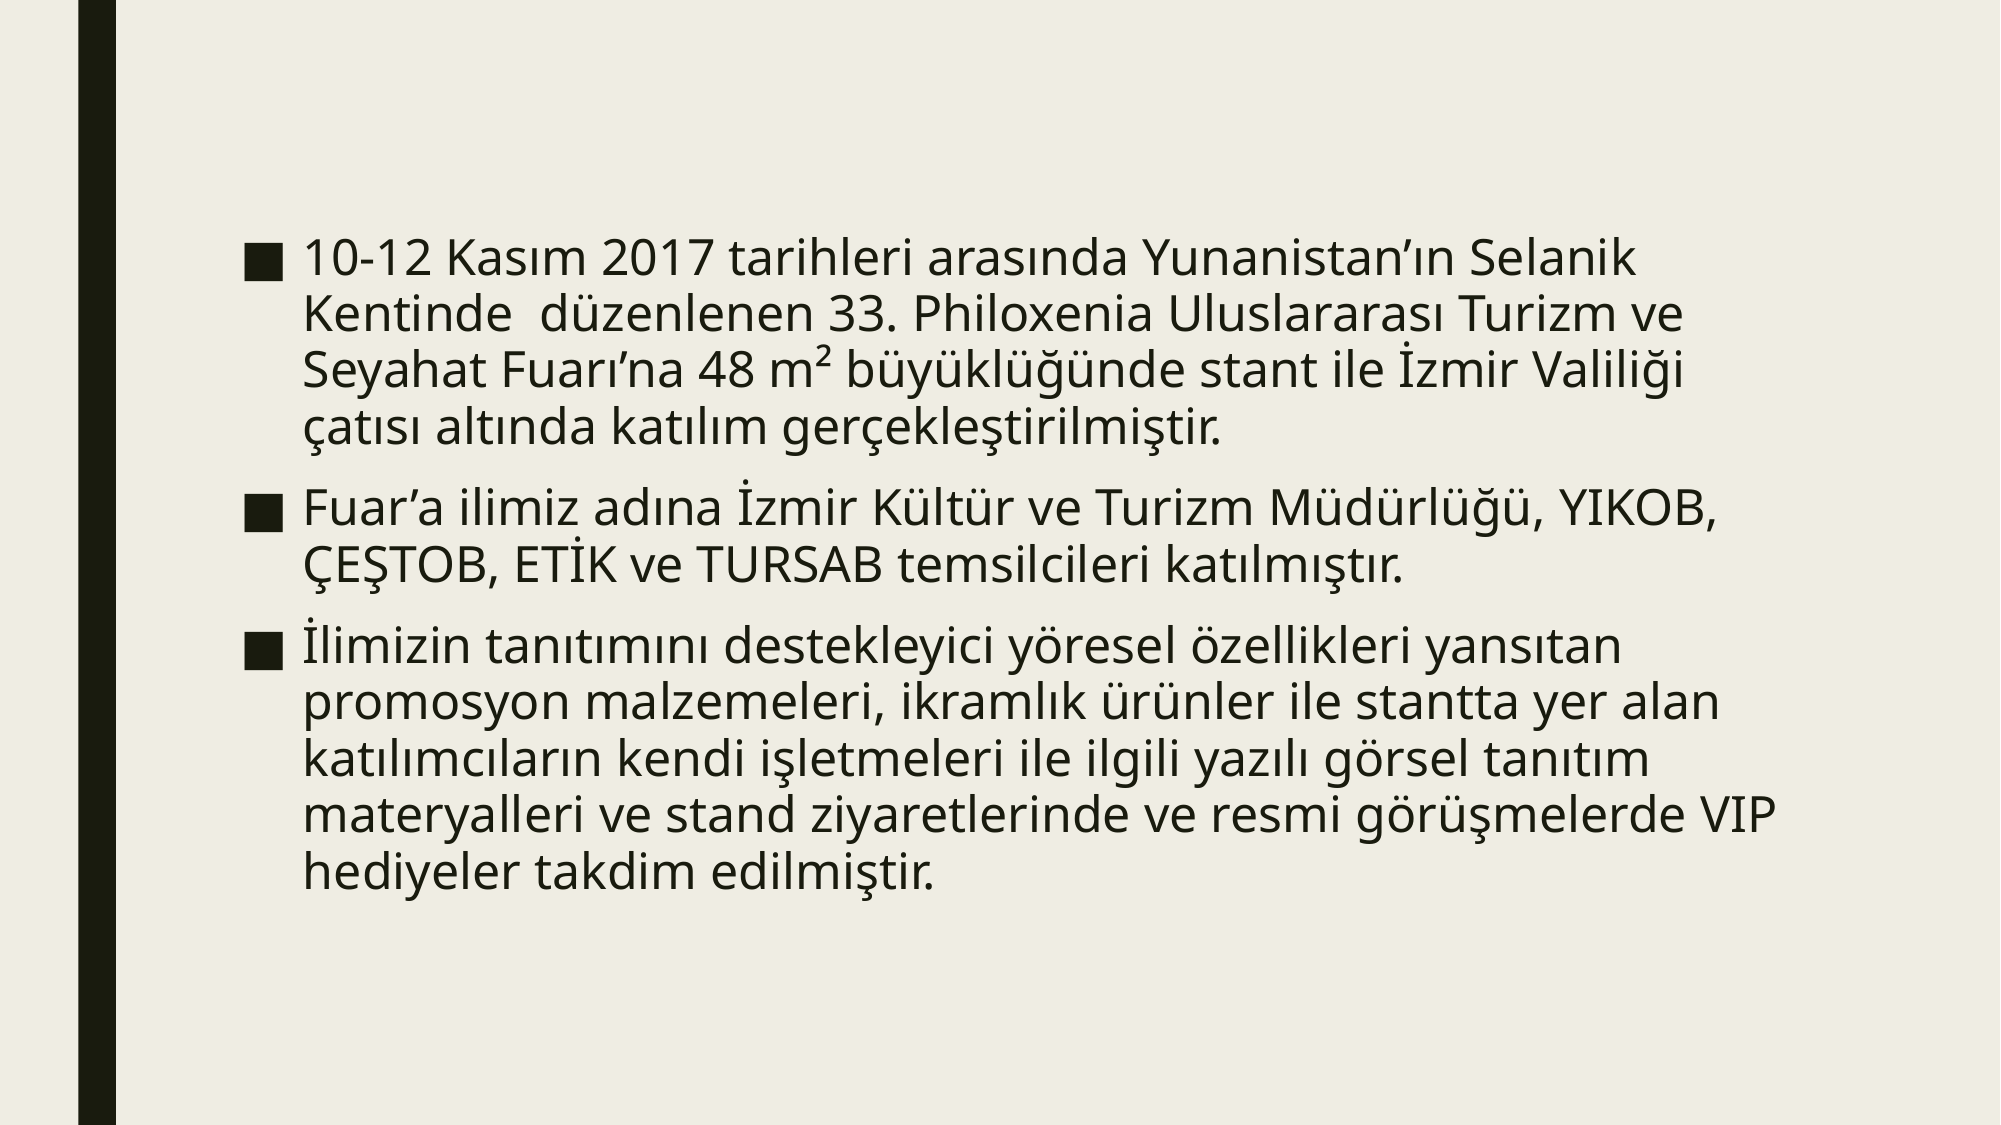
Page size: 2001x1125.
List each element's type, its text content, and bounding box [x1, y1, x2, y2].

list 10-12 Kasım 2017 tarihleri arasında Yunanistan’ın Selanik Kentinde düzenlenen 33. Philoxenia Uluslararası Turizm ve Seyahat Fuarı’na 48 m² büyüklüğünde stant ile İzmir Valiliği çatısı altında katılım gerçekleştirilmiştir. Fuar’a ilimiz adına İzmir Kültür ve Turizm Müdürlüğü, YIKOB, ÇEŞTOB, ETİK ve TURSAB temsilcileri katılmıştır. İlimizin tanıtımını destekleyici yöresel özellikleri yansıtan promosyon malzemeleri, ikramlık ürünler ile stantta yer alan katılımcıların kendi işletmeleri ile ilgili yazılı görsel tanıtım materyalleri ve stand ziyaretlerinde ve resmi görüşmelerde VIP hediyeler takdim edilmiştir. [225, 65, 1800, 963]
